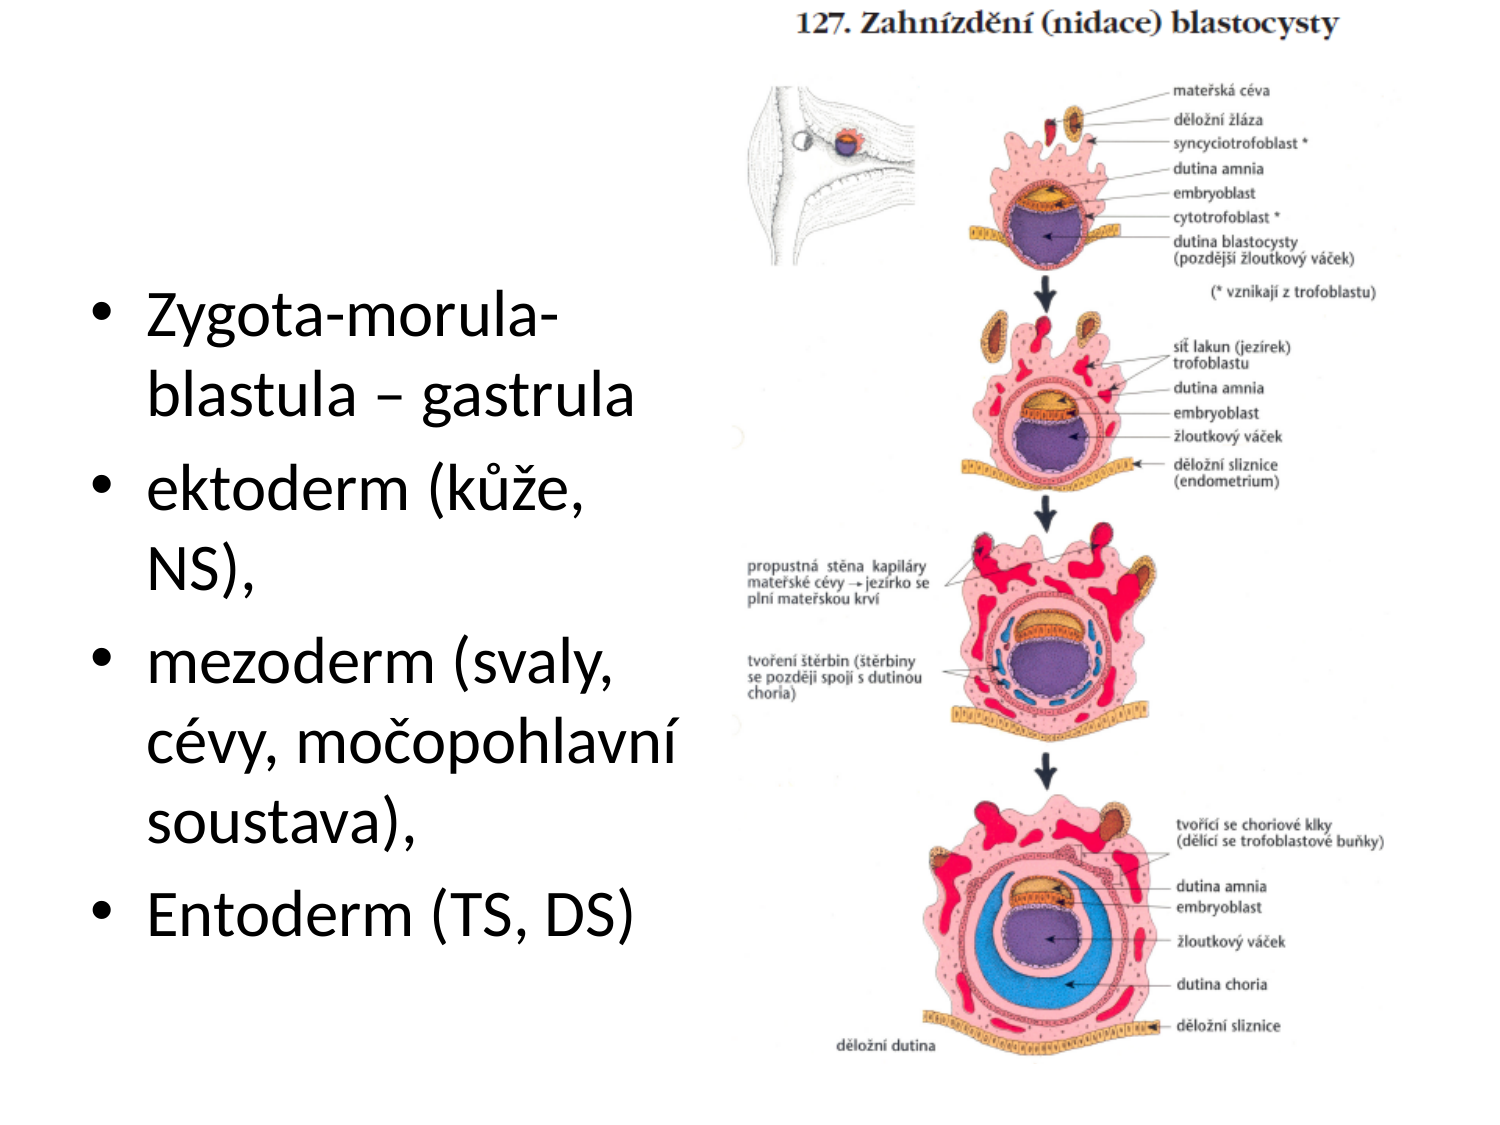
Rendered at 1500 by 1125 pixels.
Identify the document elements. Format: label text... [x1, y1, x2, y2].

picture [708, 0, 1500, 1064]
list Zygota-morula-blastula – gastrula ektoderm (kůže, NS), mezoderm (svaly, cévy, močopohlavní soustava), Entoderm (TS, DS) [75, 262, 703, 1005]
